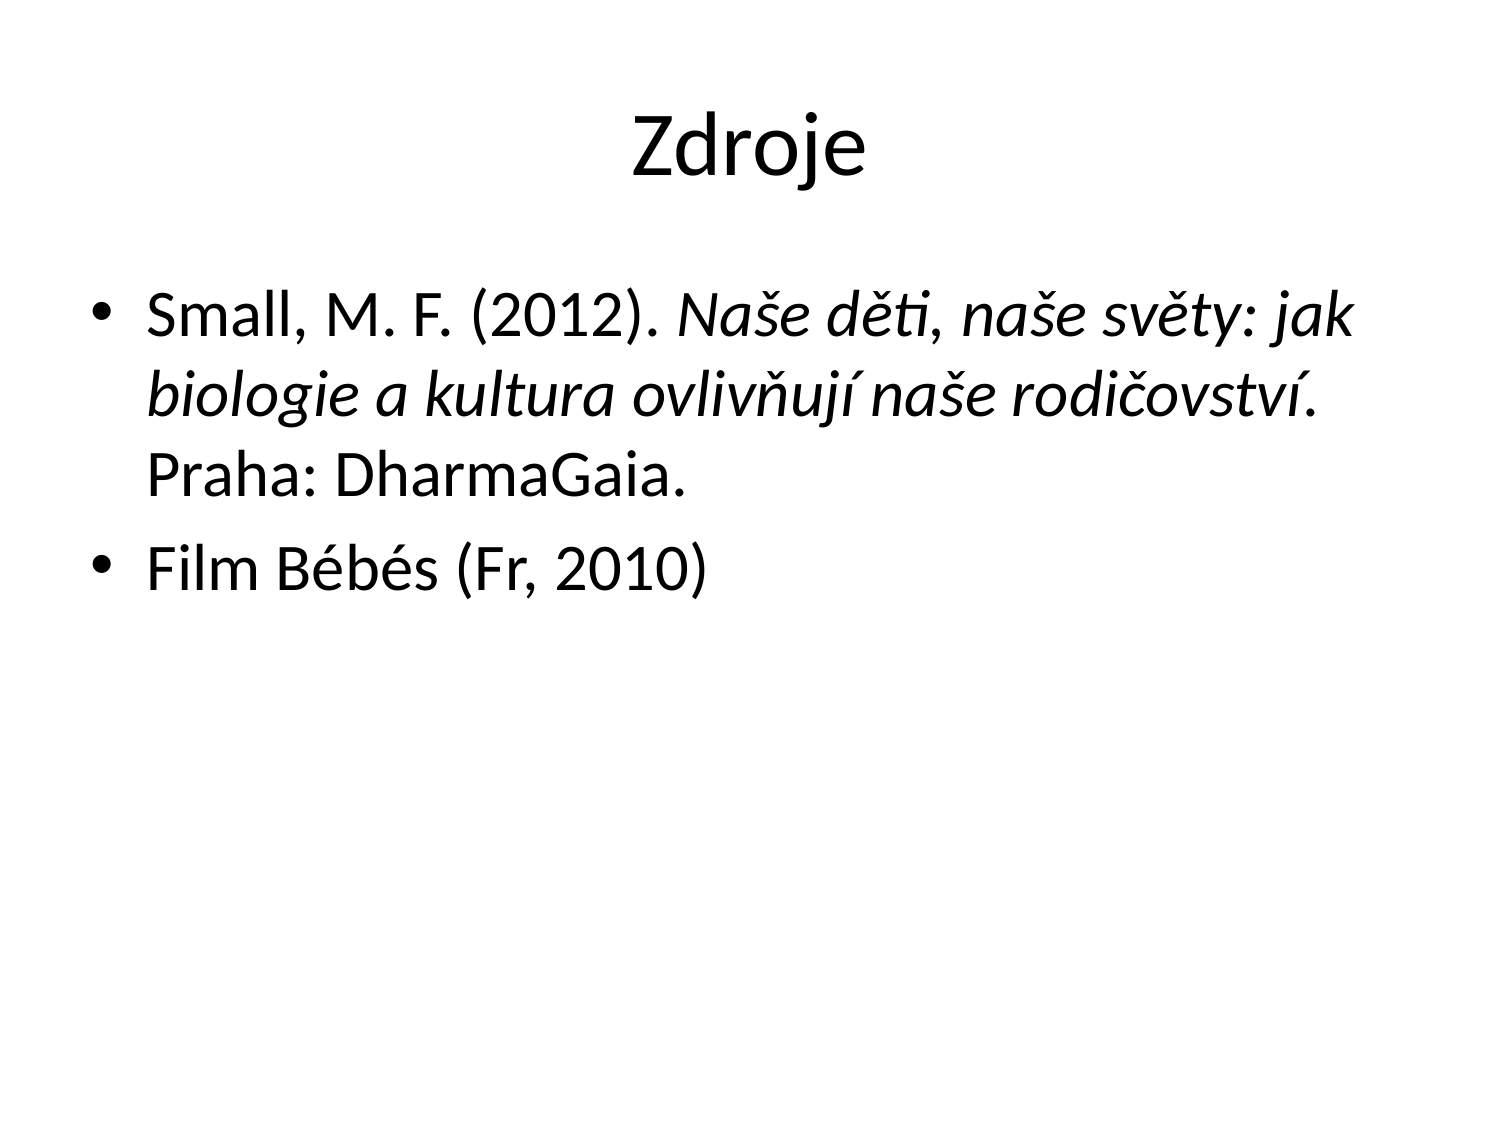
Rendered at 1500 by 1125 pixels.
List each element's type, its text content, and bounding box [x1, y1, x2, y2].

title Zdroje [75, 45, 1425, 233]
list Small, M. F. (2012). Naše děti, naše světy: jak biologie a kultura ovlivňují naše rodičovství. Praha: DharmaGaia. Film Bébés (Fr, 2010) [75, 262, 1425, 1005]
